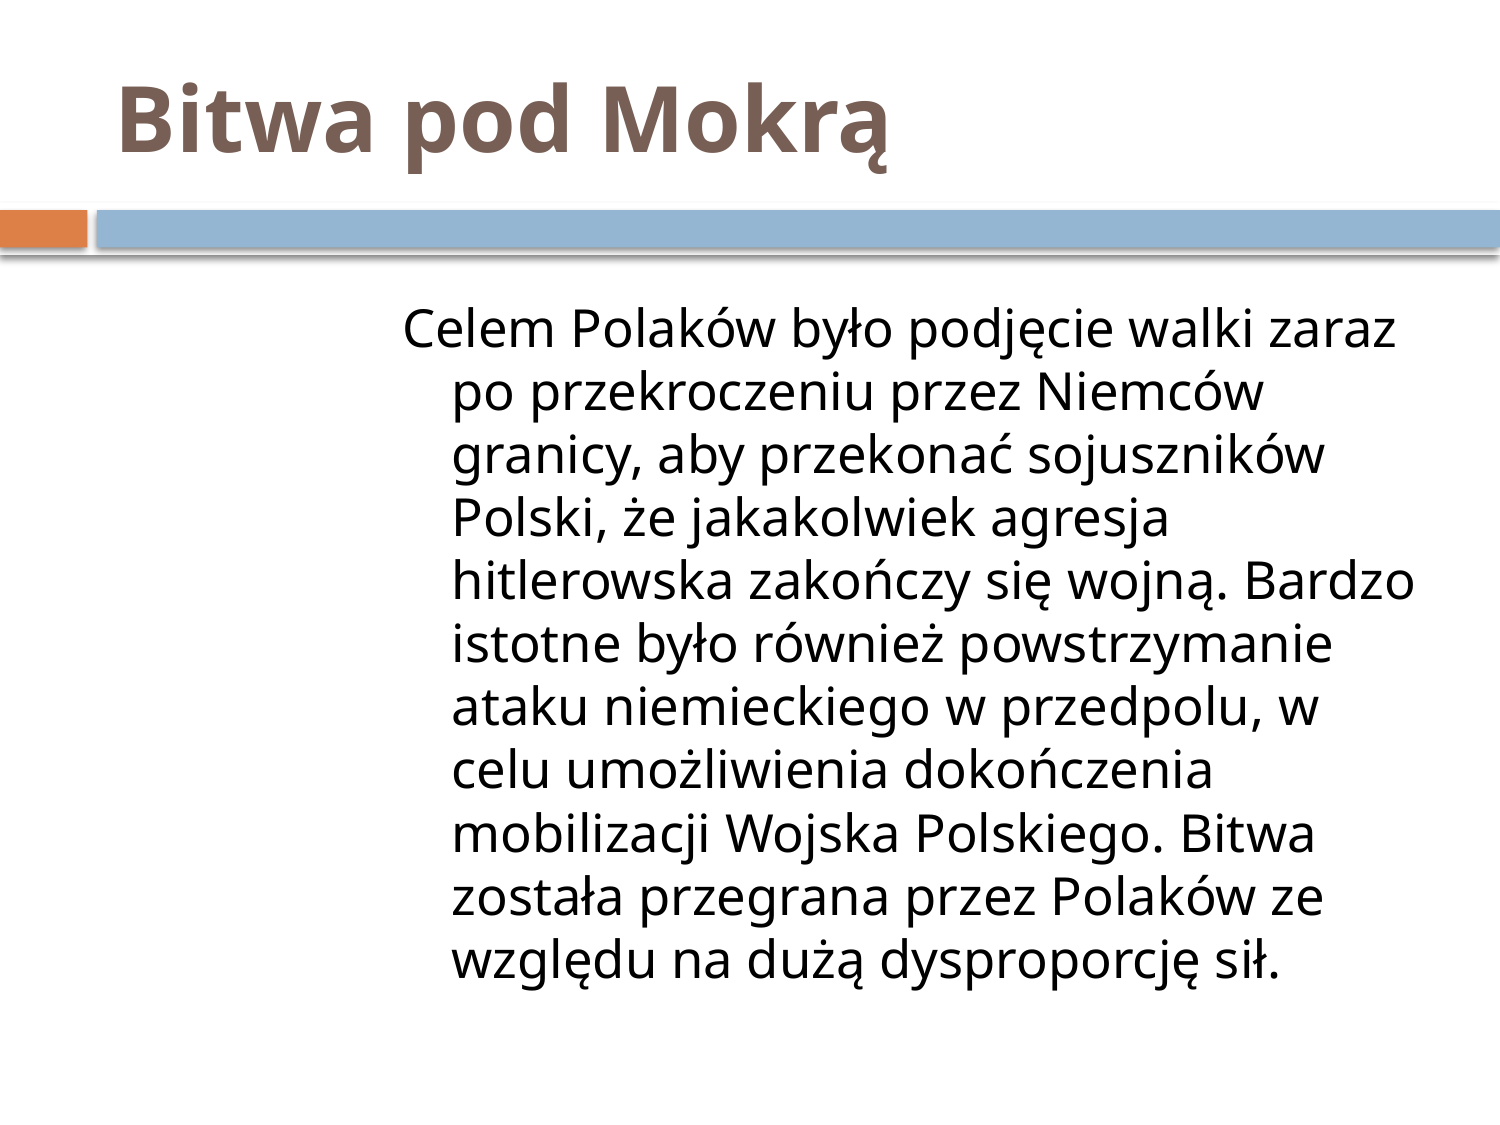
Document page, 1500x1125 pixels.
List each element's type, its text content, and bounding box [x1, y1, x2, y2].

list Celem Polaków było podjęcie walki zaraz po przekroczeniu przez Niemców granicy, aby przekonać sojuszników Polski, że jakakolwiek agresja hitlerowska zakończy się wojną. Bardzo istotne było również powstrzymanie ataku niemieckiego w przedpolu, w celu umożliwienia dokończenia mobilizacji Wojska Polskiego. Bitwa została przegrana przez Polaków ze względu na dużą dysproporcję sił. [387, 287, 1438, 1013]
title Bitwa pod Mokrą [99, 44, 1425, 188]
